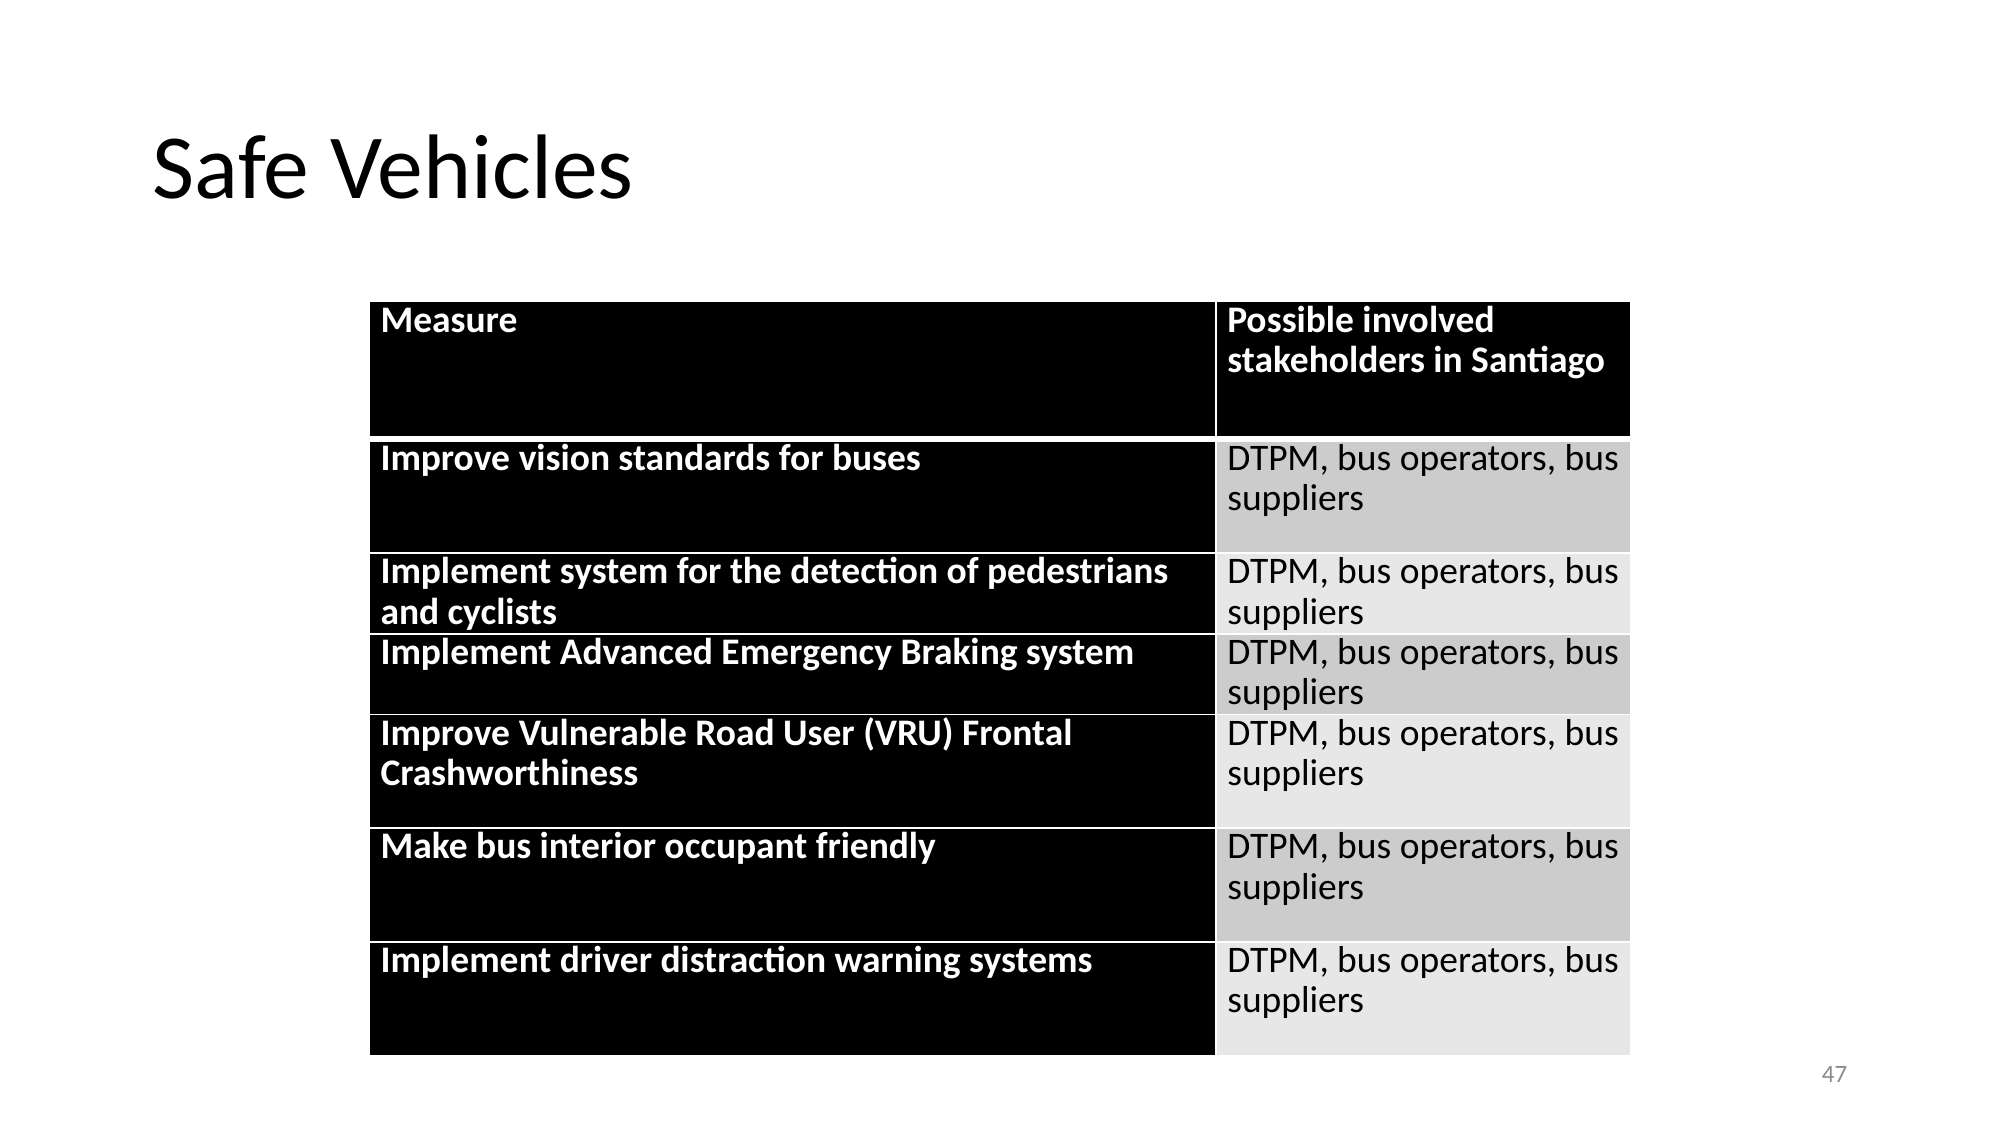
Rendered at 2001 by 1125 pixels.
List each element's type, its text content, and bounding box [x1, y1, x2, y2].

table_cell Implement system for the detection of pedestrians and cyclists [370, 554, 1215, 633]
table_cell Improve vision standards for buses [370, 442, 1215, 552]
table_cell Make bus interior occupant friendly [370, 829, 1215, 941]
table_cell Implement driver distraction warning systems [370, 943, 1215, 1055]
table_cell DTPM, bus operators, bus suppliers [1217, 442, 1630, 552]
slide_number 47 [1412, 1042, 1863, 1103]
table_cell DTPM, bus operators, bus suppliers [1217, 554, 1630, 633]
table_cell Improve Vulnerable Road User (VRU) Frontal Crashworthiness [370, 715, 1215, 827]
table_cell DTPM, bus operators, bus suppliers [1217, 829, 1630, 941]
table_cell DTPM, bus operators, bus suppliers [1217, 635, 1630, 714]
title Safe Vehicles [137, 59, 1863, 278]
table_cell DTPM, bus operators, bus suppliers [1217, 715, 1630, 827]
table_header Measure [370, 302, 1215, 436]
table_cell DTPM, bus operators, bus suppliers [1217, 943, 1630, 1055]
table_cell Implement Advanced Emergency Braking system [370, 635, 1215, 714]
table_header Possible involved stakeholders in Santiago [1217, 302, 1630, 436]
